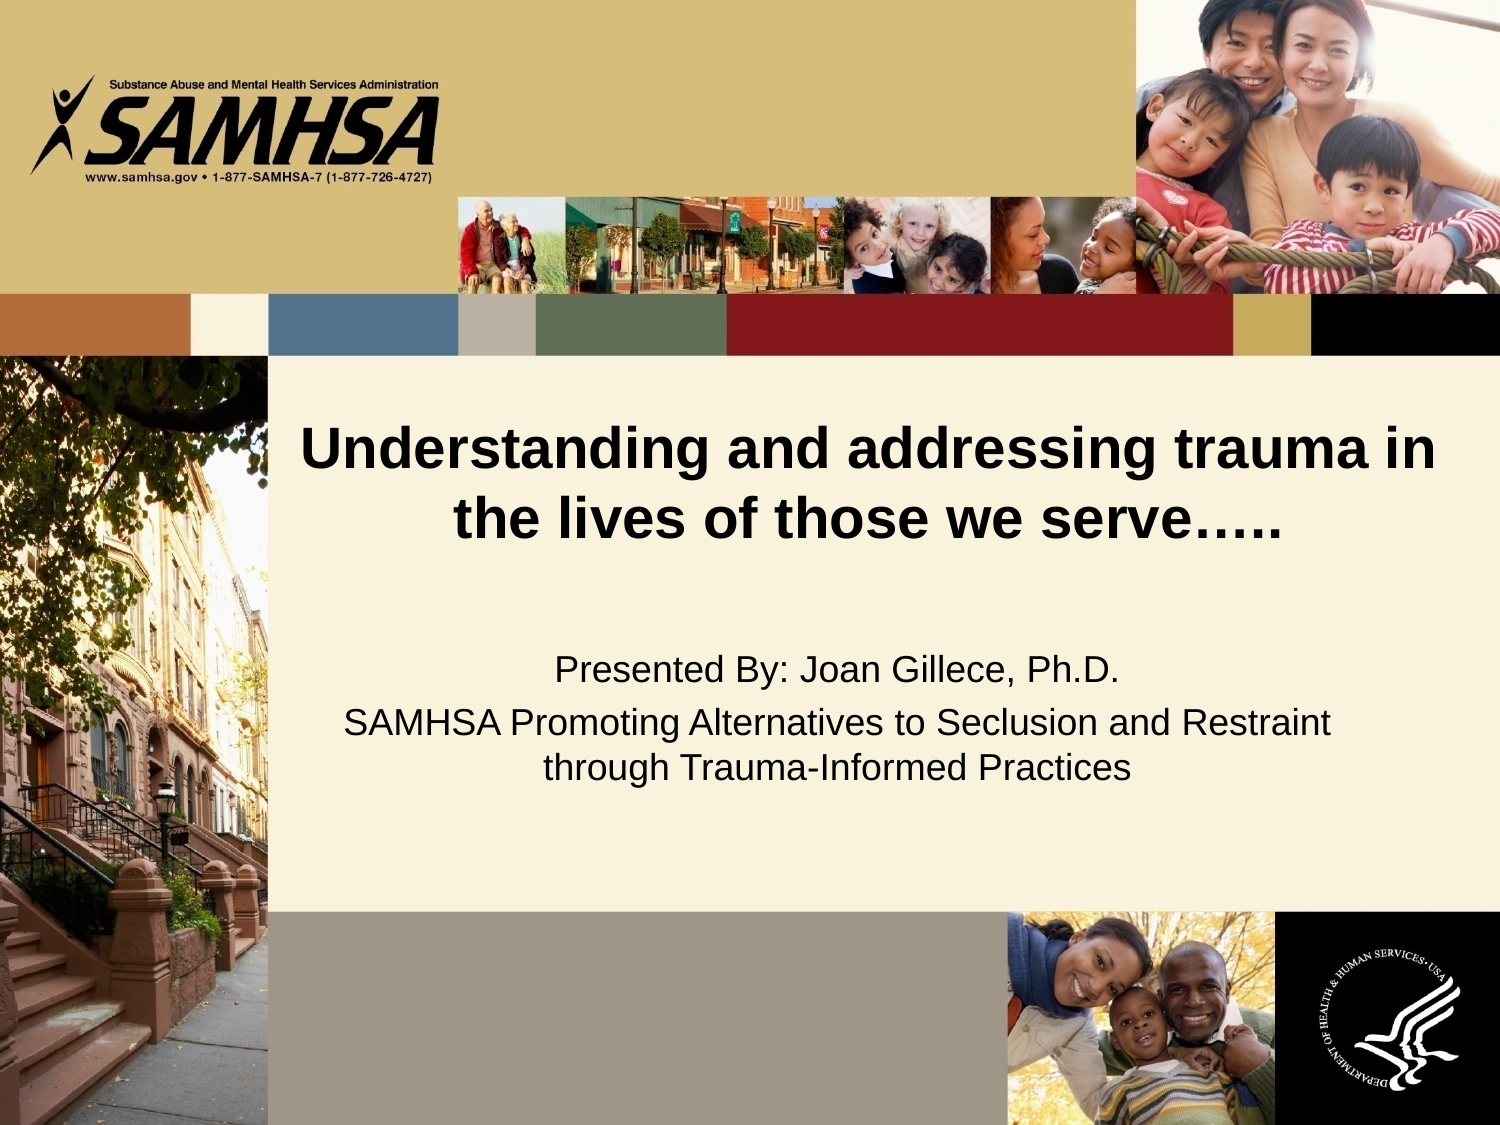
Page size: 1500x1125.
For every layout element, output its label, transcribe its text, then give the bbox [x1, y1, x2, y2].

picture [0, 0, 1500, 1125]
subtitle Presented By: Joan Gillece, Ph.D. SAMHSA Promoting Alternatives to Seclusion and Restraint through Trauma-Informed Practices [312, 637, 1363, 838]
title Understanding and addressing trauma in the lives of those we serve….. [238, 324, 1500, 637]
